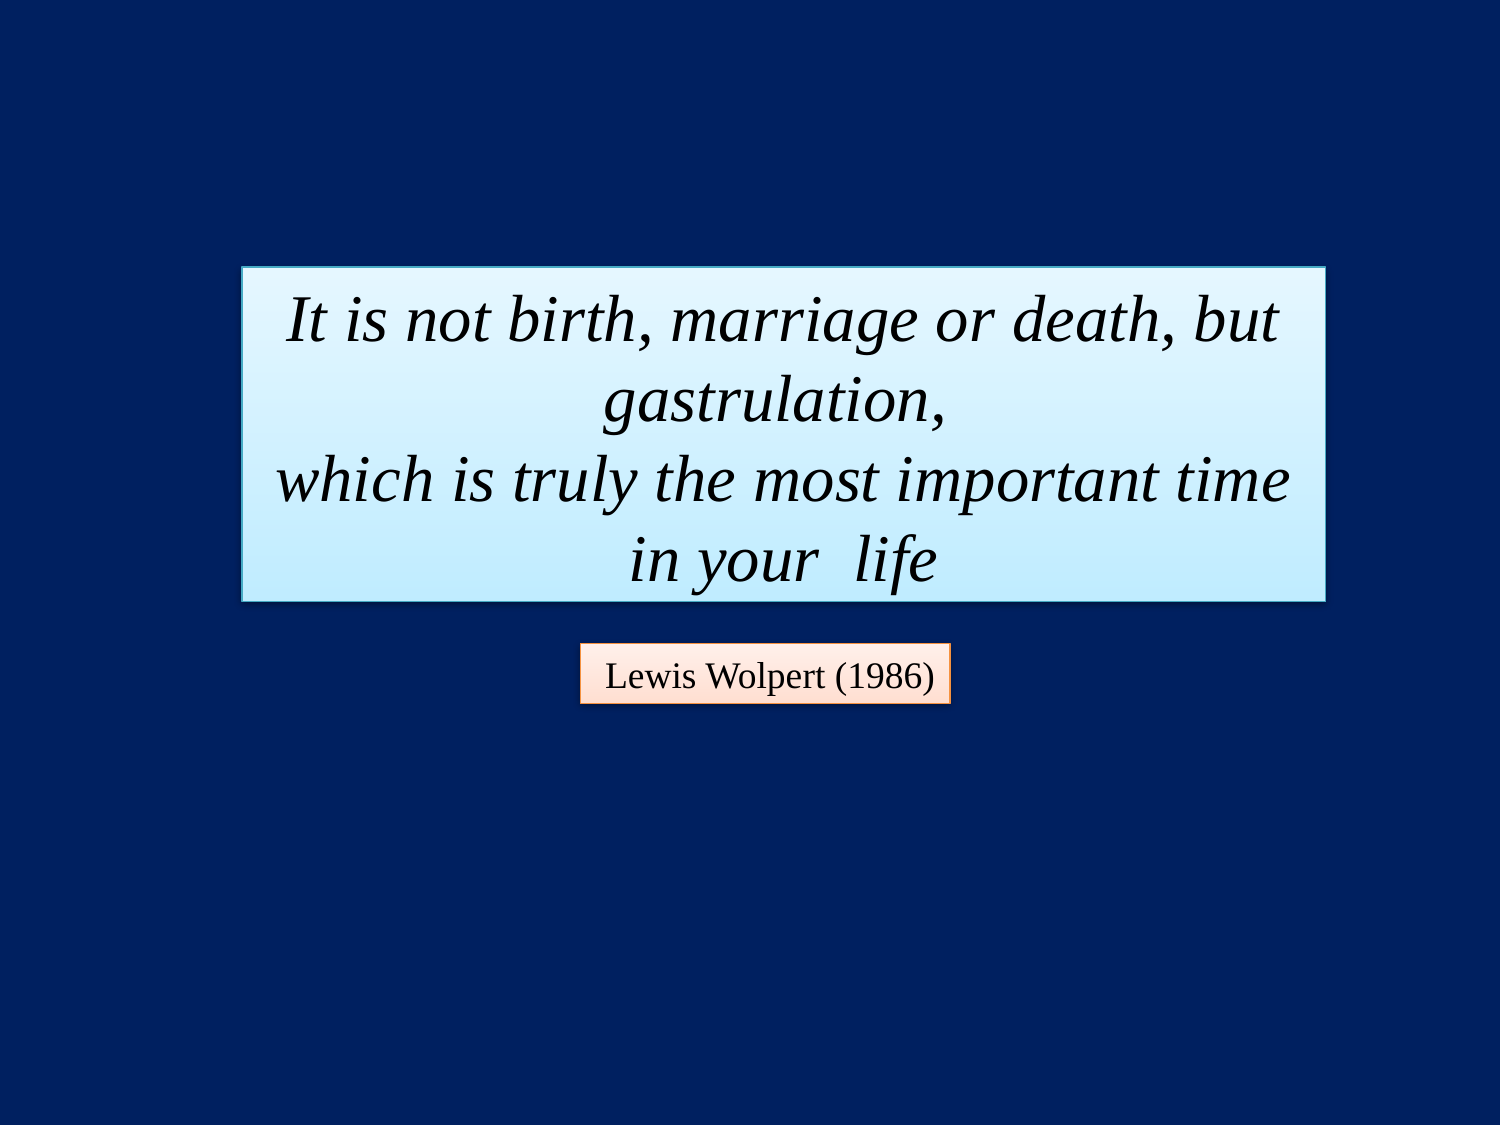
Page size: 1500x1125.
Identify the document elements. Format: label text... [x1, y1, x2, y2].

text_box Lewis Wolpert (1986) [580, 643, 951, 704]
text_box It is not birth, marriage or death, but gastrulation, which is truly the most important time in your life [241, 266, 1326, 602]
